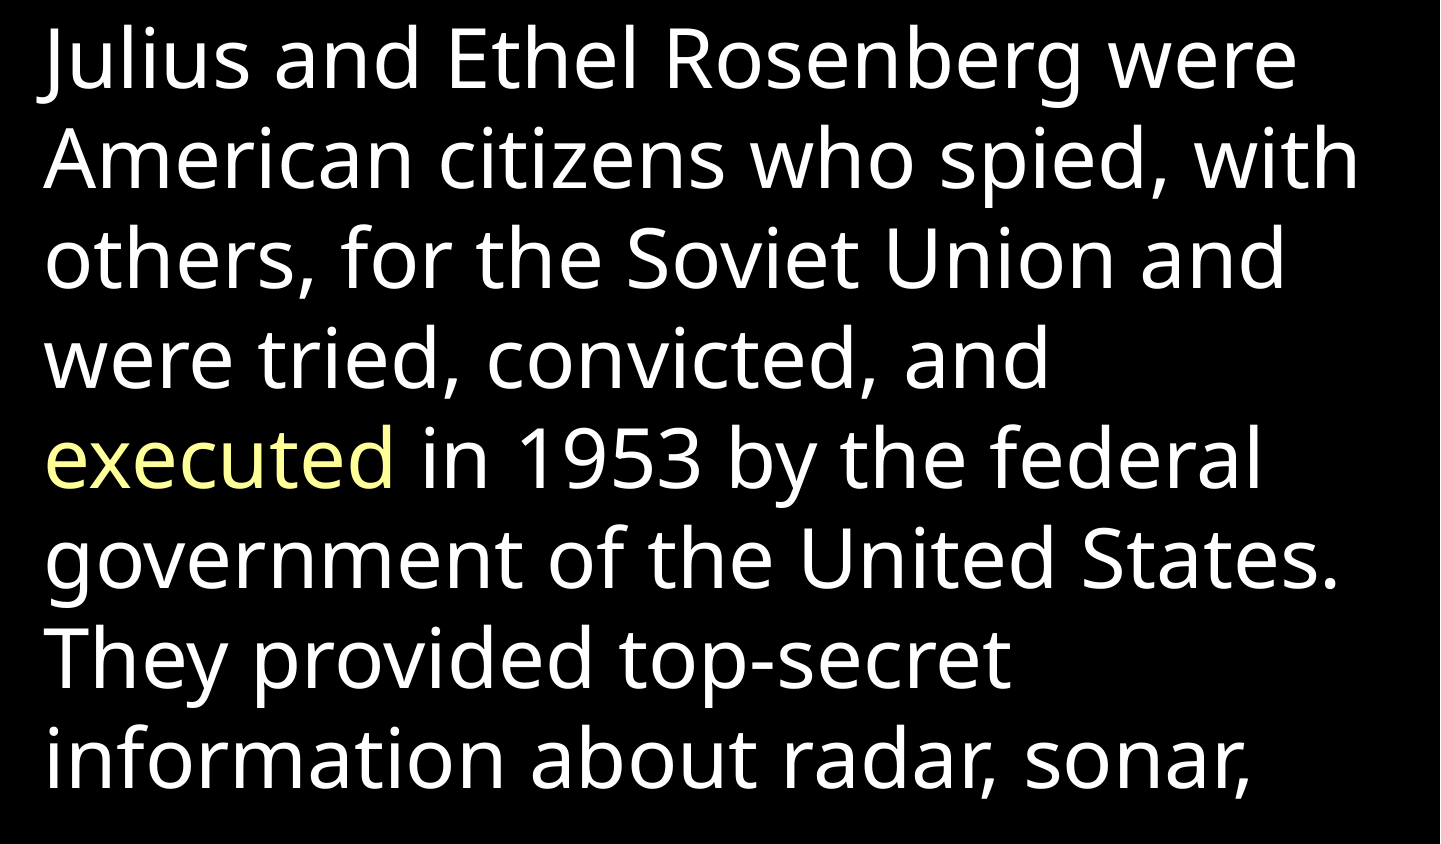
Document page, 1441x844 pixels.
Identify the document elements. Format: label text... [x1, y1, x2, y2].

subtitle Julius and Ethel Rosenberg were American citizens who spied, with others, for the Soviet Union and were tried, convicted, and executed in 1953 by the federal government of the United States. They provided top-secret information about radar, sonar, [32, 0, 1408, 844]
